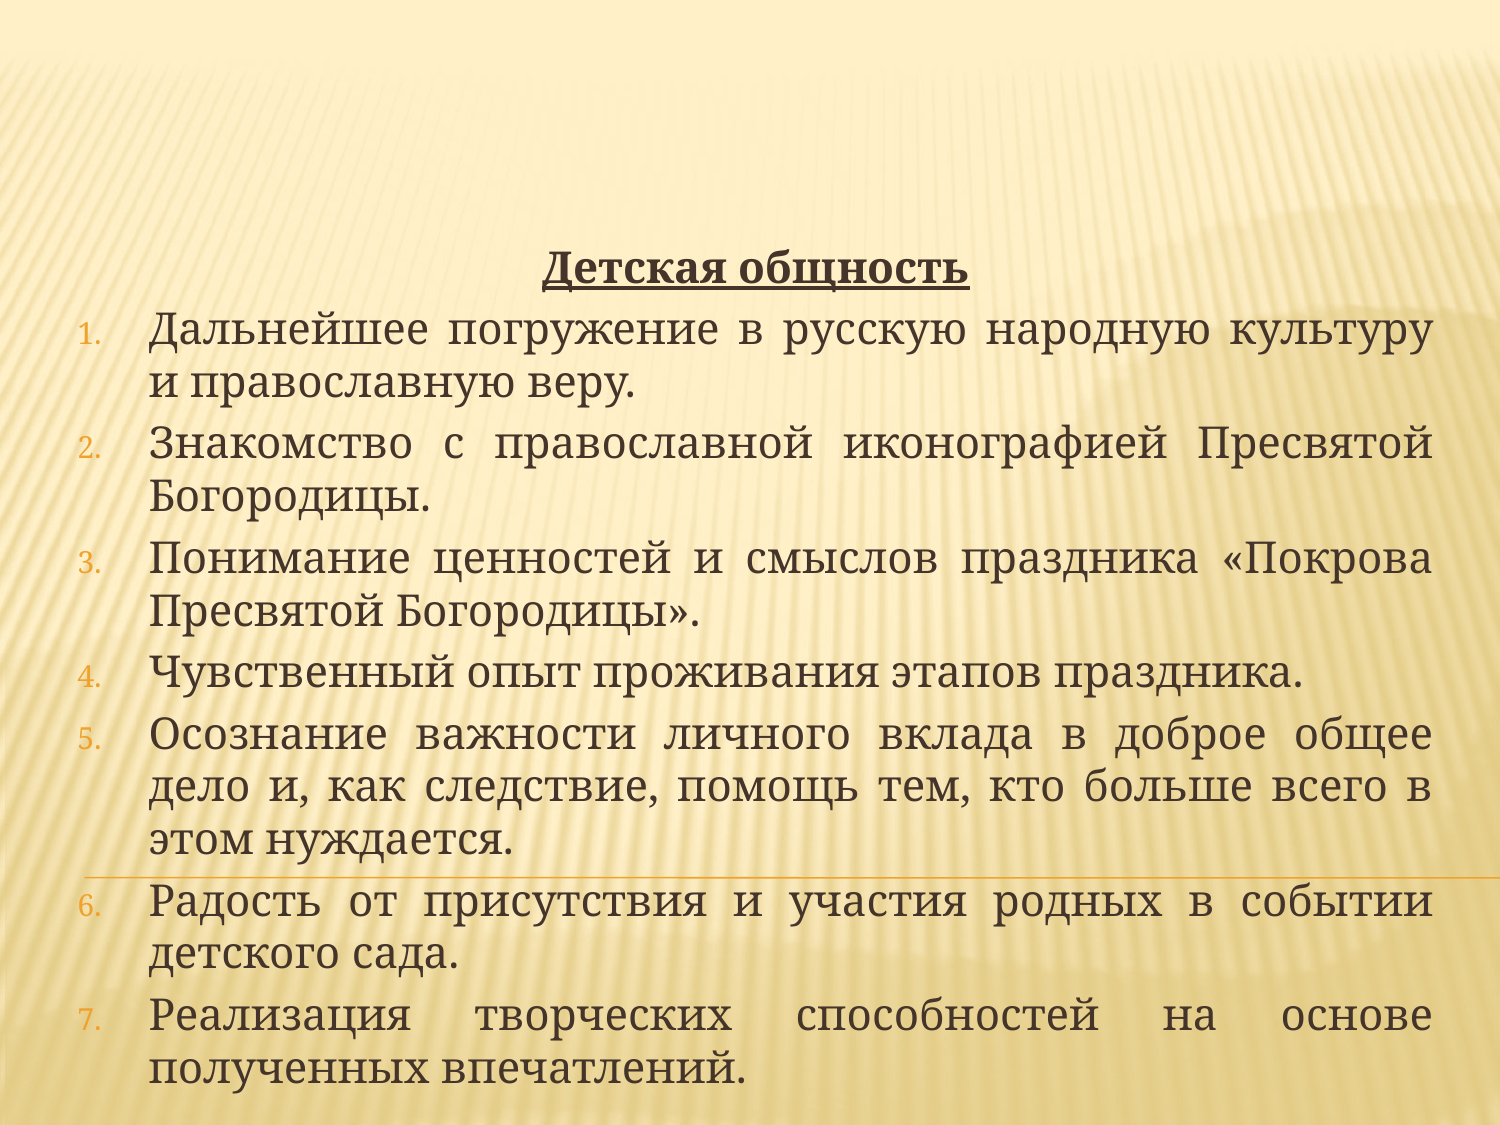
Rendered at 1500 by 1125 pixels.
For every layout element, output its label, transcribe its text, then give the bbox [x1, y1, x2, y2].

subtitle Детская общность Дальнейшее погружение в русскую народную культуру и православную веру. Знакомство с православной иконографией Пресвятой Богородицы. Понимание ценностей и смыслов праздника «Покрова Пресвятой Богородицы». Чувственный опыт проживания этапов праздника. Осознание важности личного вклада в доброе общее дело и, как следствие, помощь тем, кто больше всего в этом нуждается. Радость от присутствия и участия родных в событии детского сада. Реализация творческих способностей на основе полученных впечатлений. [62, 231, 1450, 1106]
